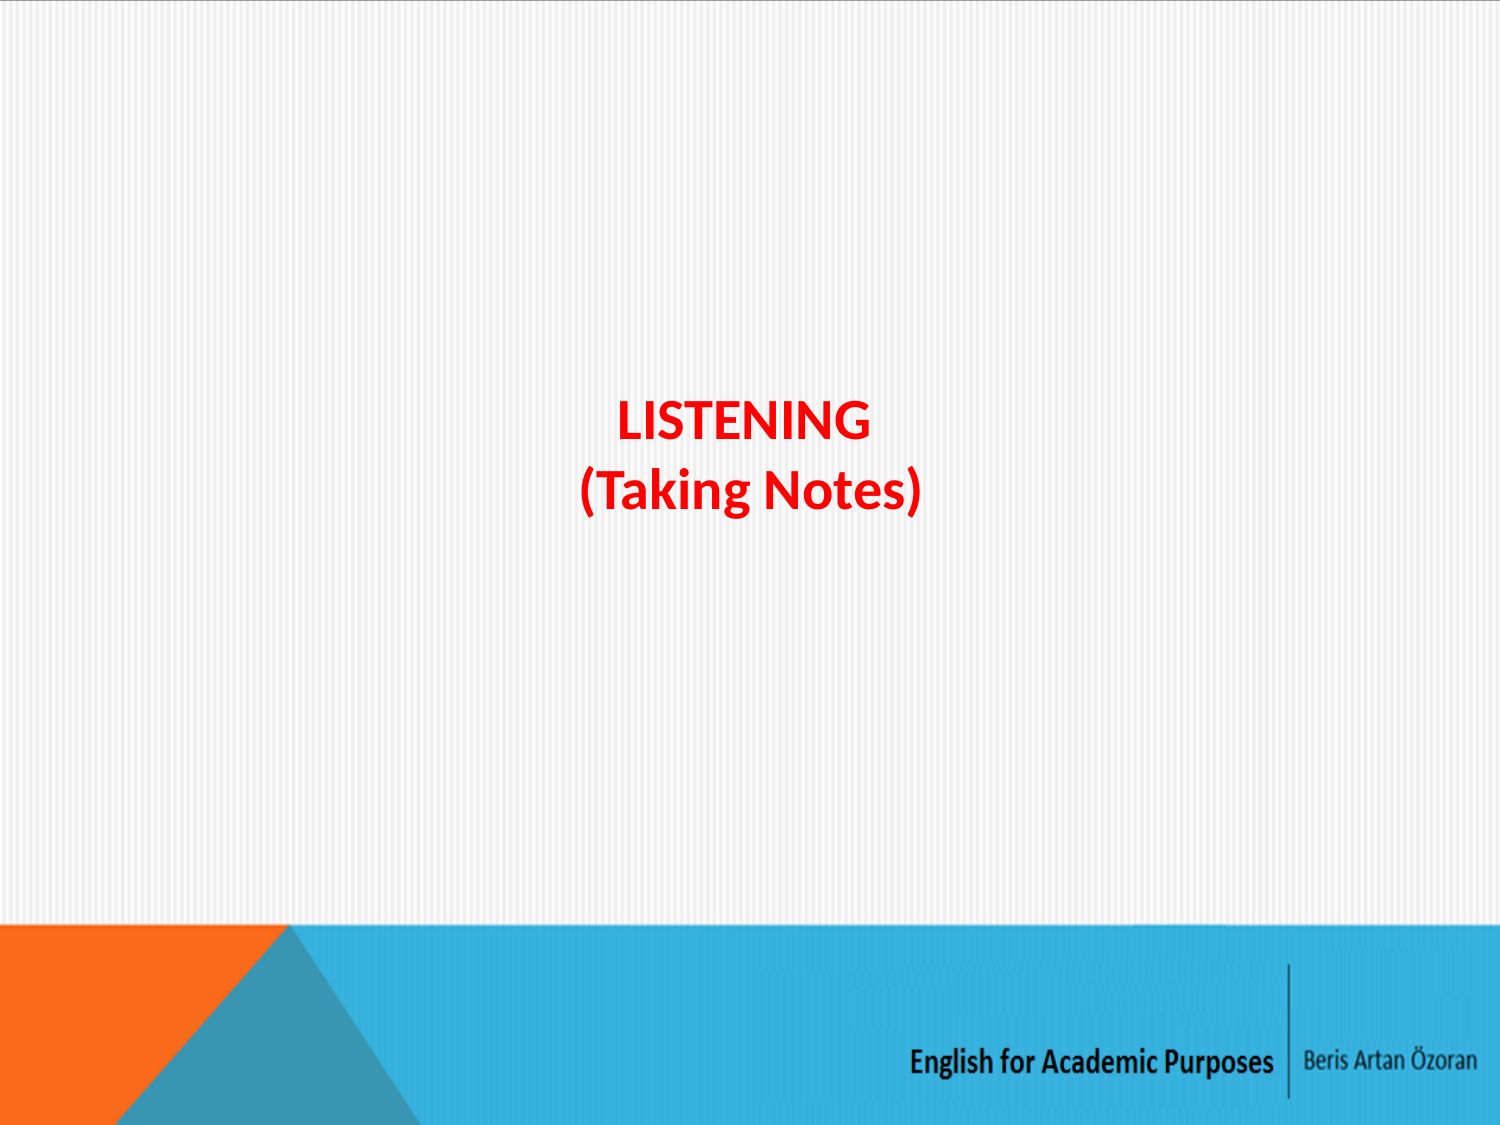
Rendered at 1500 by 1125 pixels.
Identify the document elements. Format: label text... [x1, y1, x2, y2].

text_box LISTENING (Taking Notes) [563, 373, 939, 529]
picture [0, 0, 1500, 1125]
